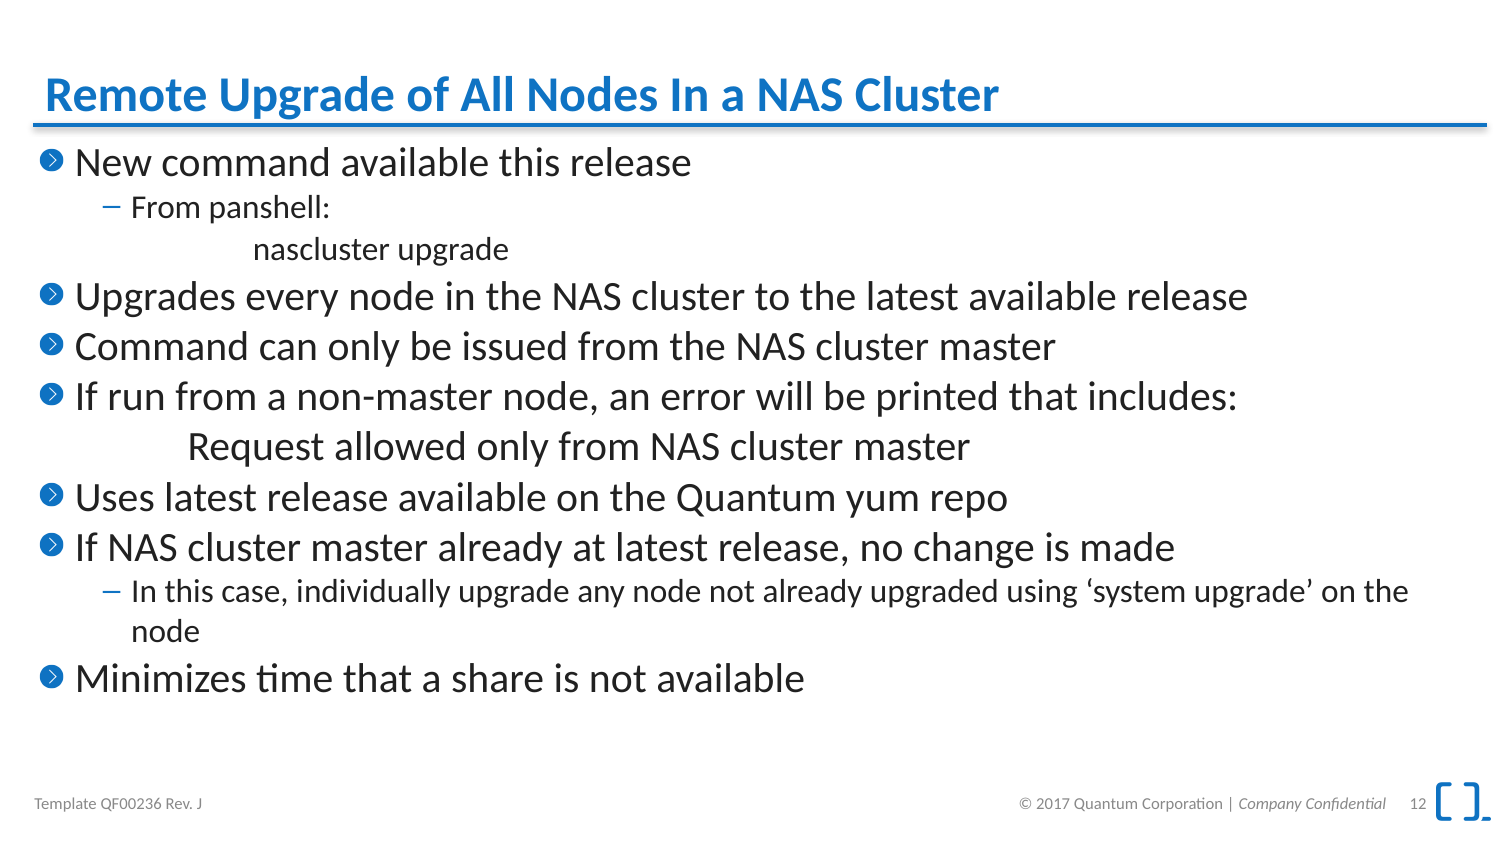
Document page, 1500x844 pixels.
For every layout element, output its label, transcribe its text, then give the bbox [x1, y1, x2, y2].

title Remote Upgrade of All Nodes In a NAS Cluster [30, 8, 1250, 122]
picture [37, 480, 66, 509]
picture [37, 146, 66, 174]
list New command available this release From panshell: nascluster upgrade Upgrades every node in the NAS cluster to the latest available release Command can only be issued from the NAS cluster master If run from a non-master node, an error will be printed that includes: Request allowed only from NAS cluster master Uses latest release available on the Quantum yum repo If NAS cluster master already at latest release, no change is made In this case, individually upgrade any node not already upgraded using ‘system upgrade’ on the node Minimizes time that a share is not available [22, 135, 1463, 795]
picture [1436, 782, 1491, 821]
picture [37, 380, 66, 408]
picture [37, 330, 66, 358]
picture [37, 530, 66, 559]
picture [37, 280, 66, 308]
picture [37, 662, 66, 691]
